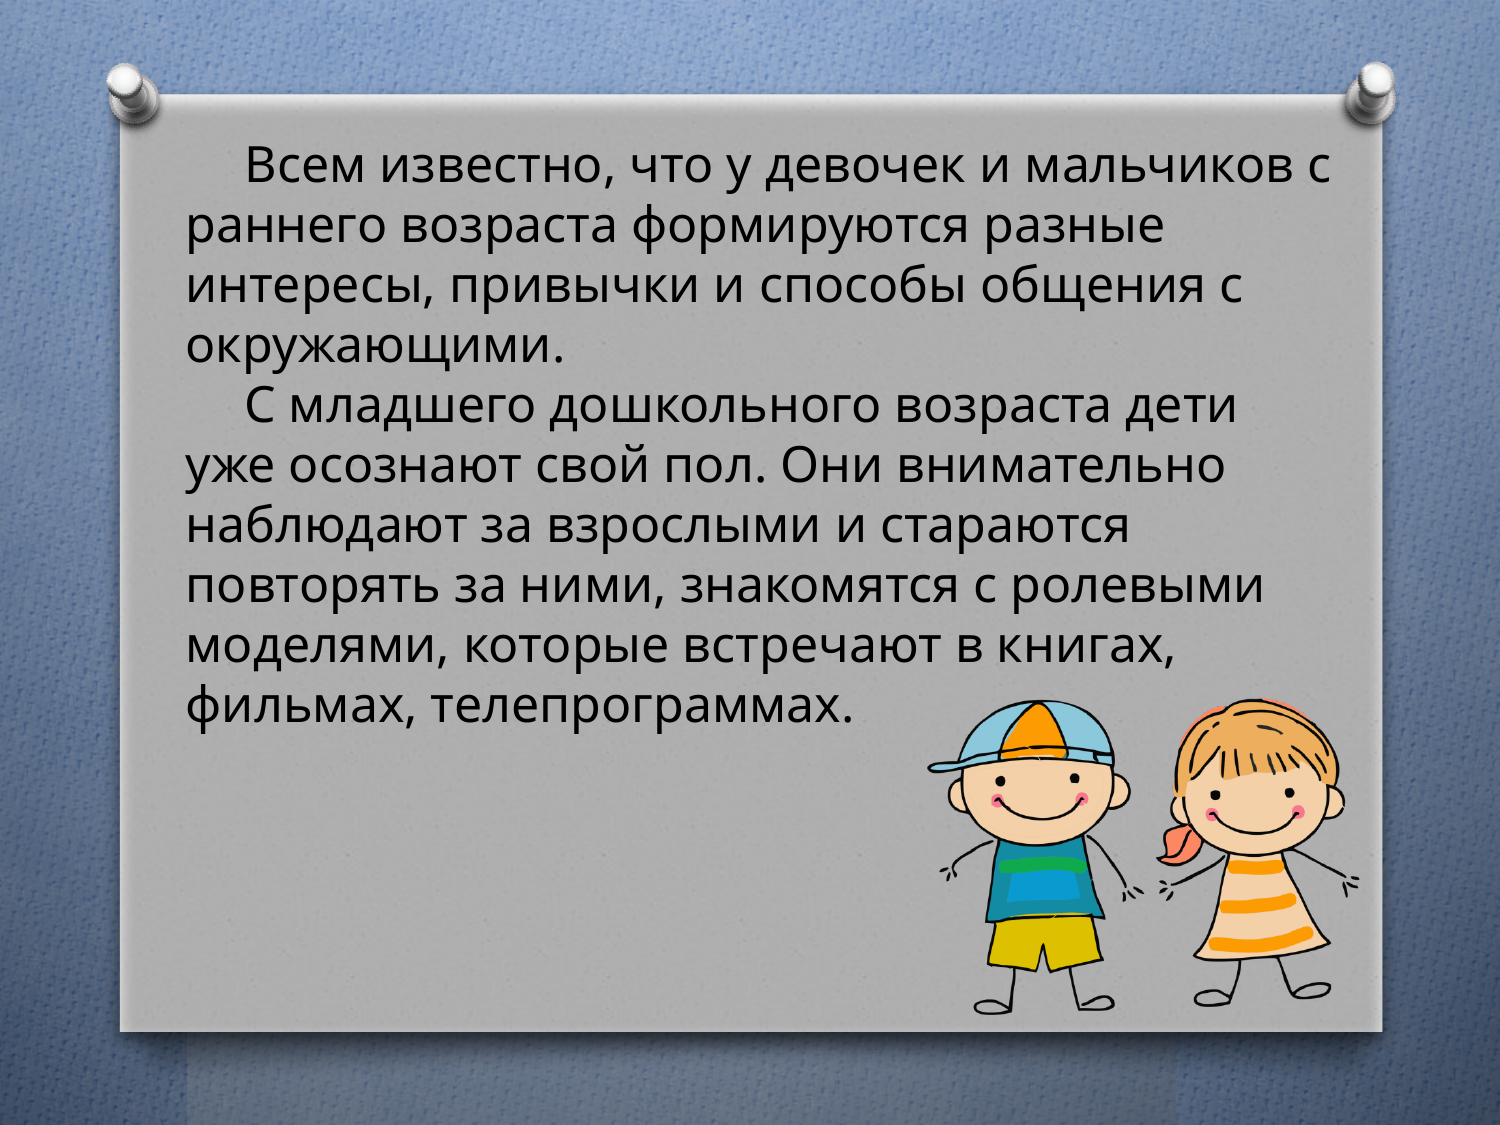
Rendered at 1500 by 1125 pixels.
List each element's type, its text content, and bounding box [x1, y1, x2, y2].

picture [926, 671, 1377, 1016]
picture [75, 29, 198, 153]
picture [1317, 35, 1439, 156]
text_box Всем известно, что у девочек и мальчиков с раннего возраста формируются разные интересы, привычки и способы общения с окружающими. С младшего дошкольного возраста дети уже осознают свой пол. Они внимательно наблюдают за взрослыми и стараются повторять за ними, знакомятся с ролевыми моделями, которые встречают в книгах, фильмах, телепрограммах. [170, 125, 1352, 741]
